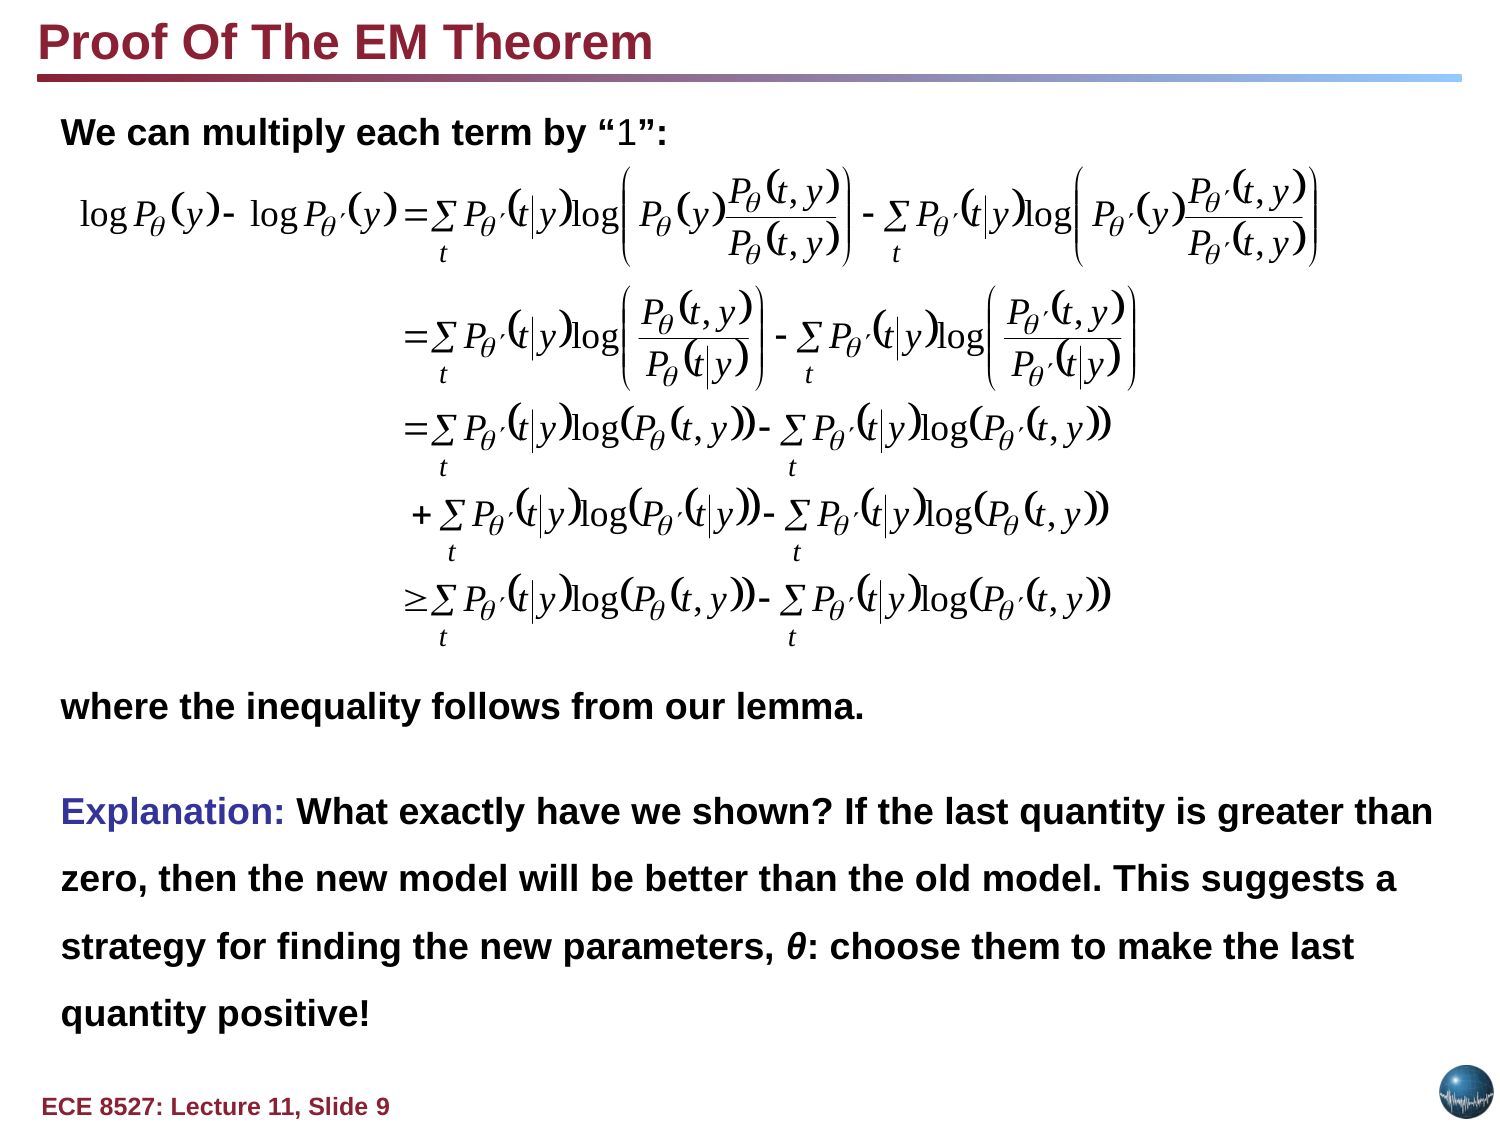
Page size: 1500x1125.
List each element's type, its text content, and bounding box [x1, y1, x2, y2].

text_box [76, 161, 1325, 654]
text_box Proof Of The EM Theorem [37, 9, 1163, 70]
picture [1439, 1065, 1494, 1119]
text_box We can multiply each term by “1”: where the inequality follows from our lemma. Explanation: What exactly have we shown? If the last quantity is greater than zero, then the new model will be better than the old model. This suggests a strategy for finding the new parameters, θ: choose them to make the last quantity positive! [31, 85, 1453, 1035]
